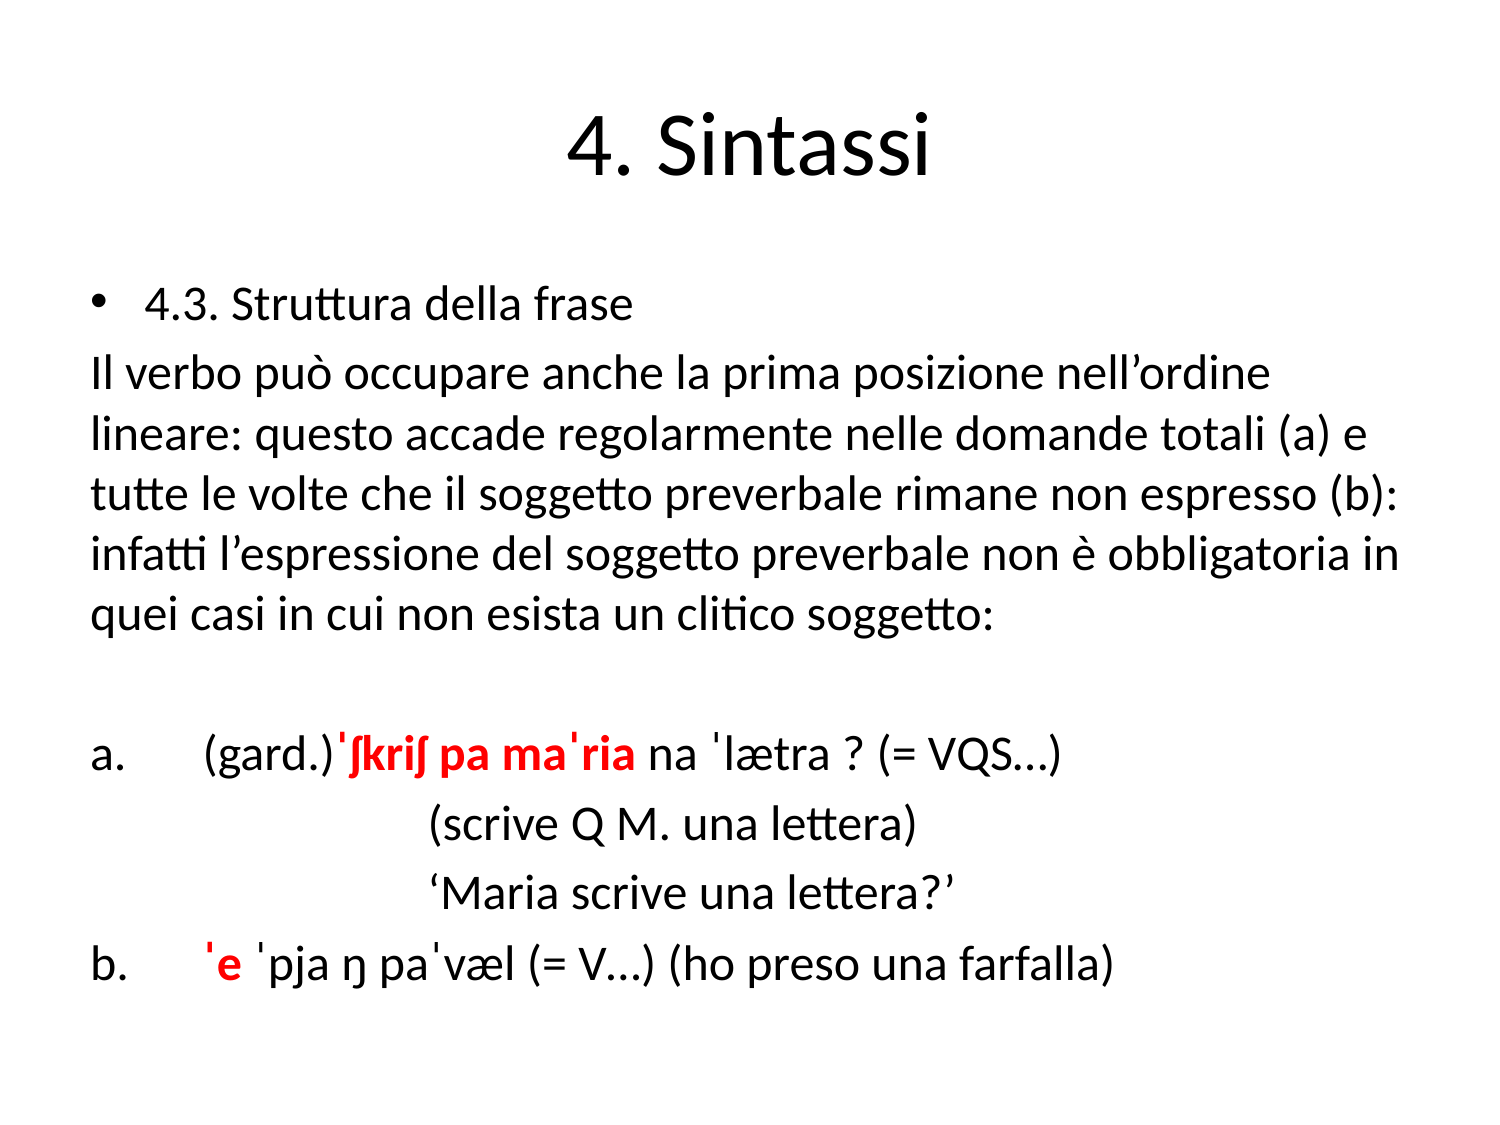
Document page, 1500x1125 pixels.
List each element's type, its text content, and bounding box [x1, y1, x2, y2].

title 4. Sintassi [75, 45, 1425, 233]
list 4.3. Struttura della frase Il verbo può occupare anche la prima posizione nell’ordine lineare: questo accade regolarmente nelle domande totali (a) e tutte le volte che il soggetto preverbale rimane non espresso (b): infatti l’espressione del soggetto preverbale non è obbligatoria in quei casi in cui non esista un clitico soggetto: a. (gard.)ˈʃkriʃ pa maˈria na ˈlætra ? (= VqS…) (scrive q M. una lettera) ‘Maria scrive una lettera?’ b. ˈe ˈpja ŋ paˈvæl (= V…) (ho preso una farfalla) [75, 262, 1425, 1005]
